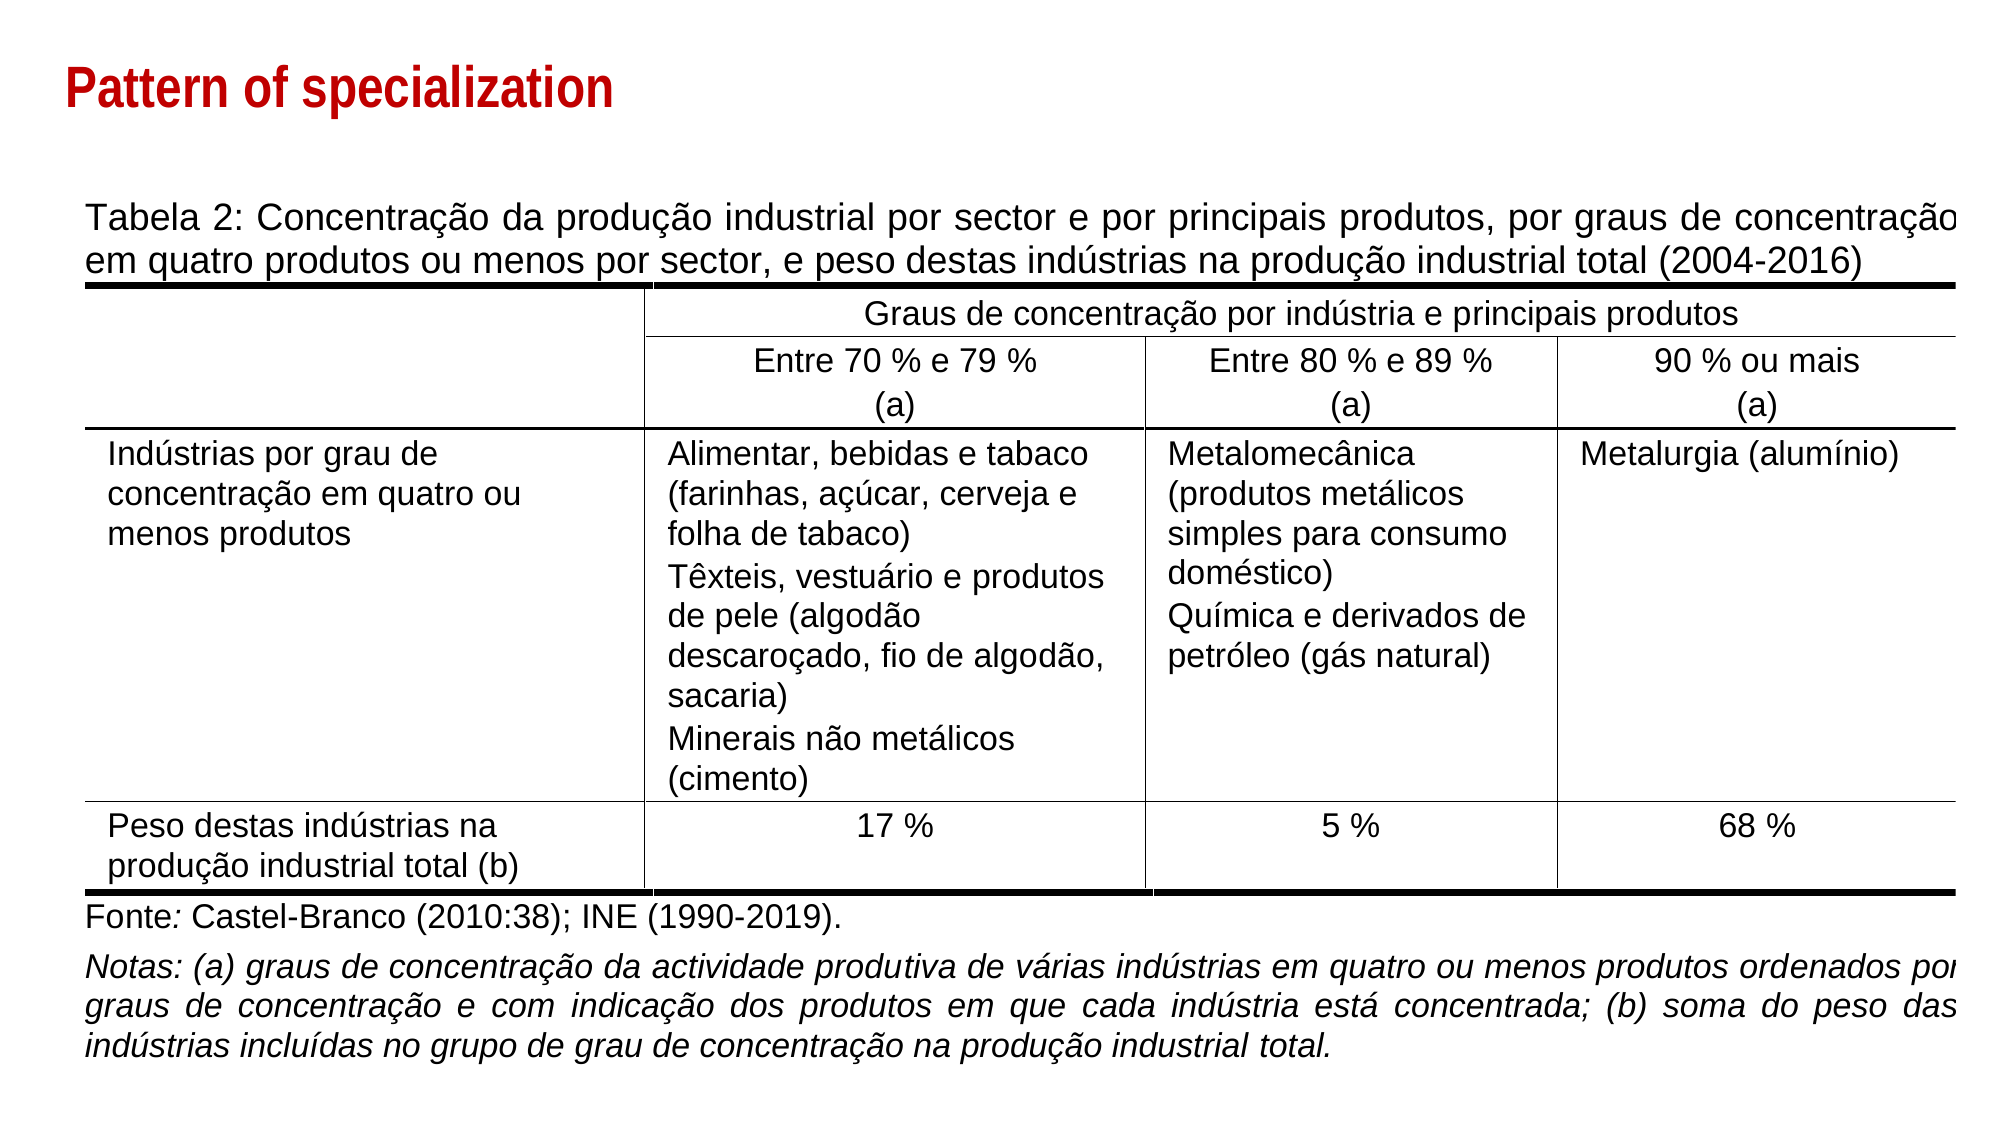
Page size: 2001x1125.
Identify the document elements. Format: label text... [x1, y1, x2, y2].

title Pattern of specialization [50, 35, 1956, 142]
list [85, 194, 1956, 1074]
